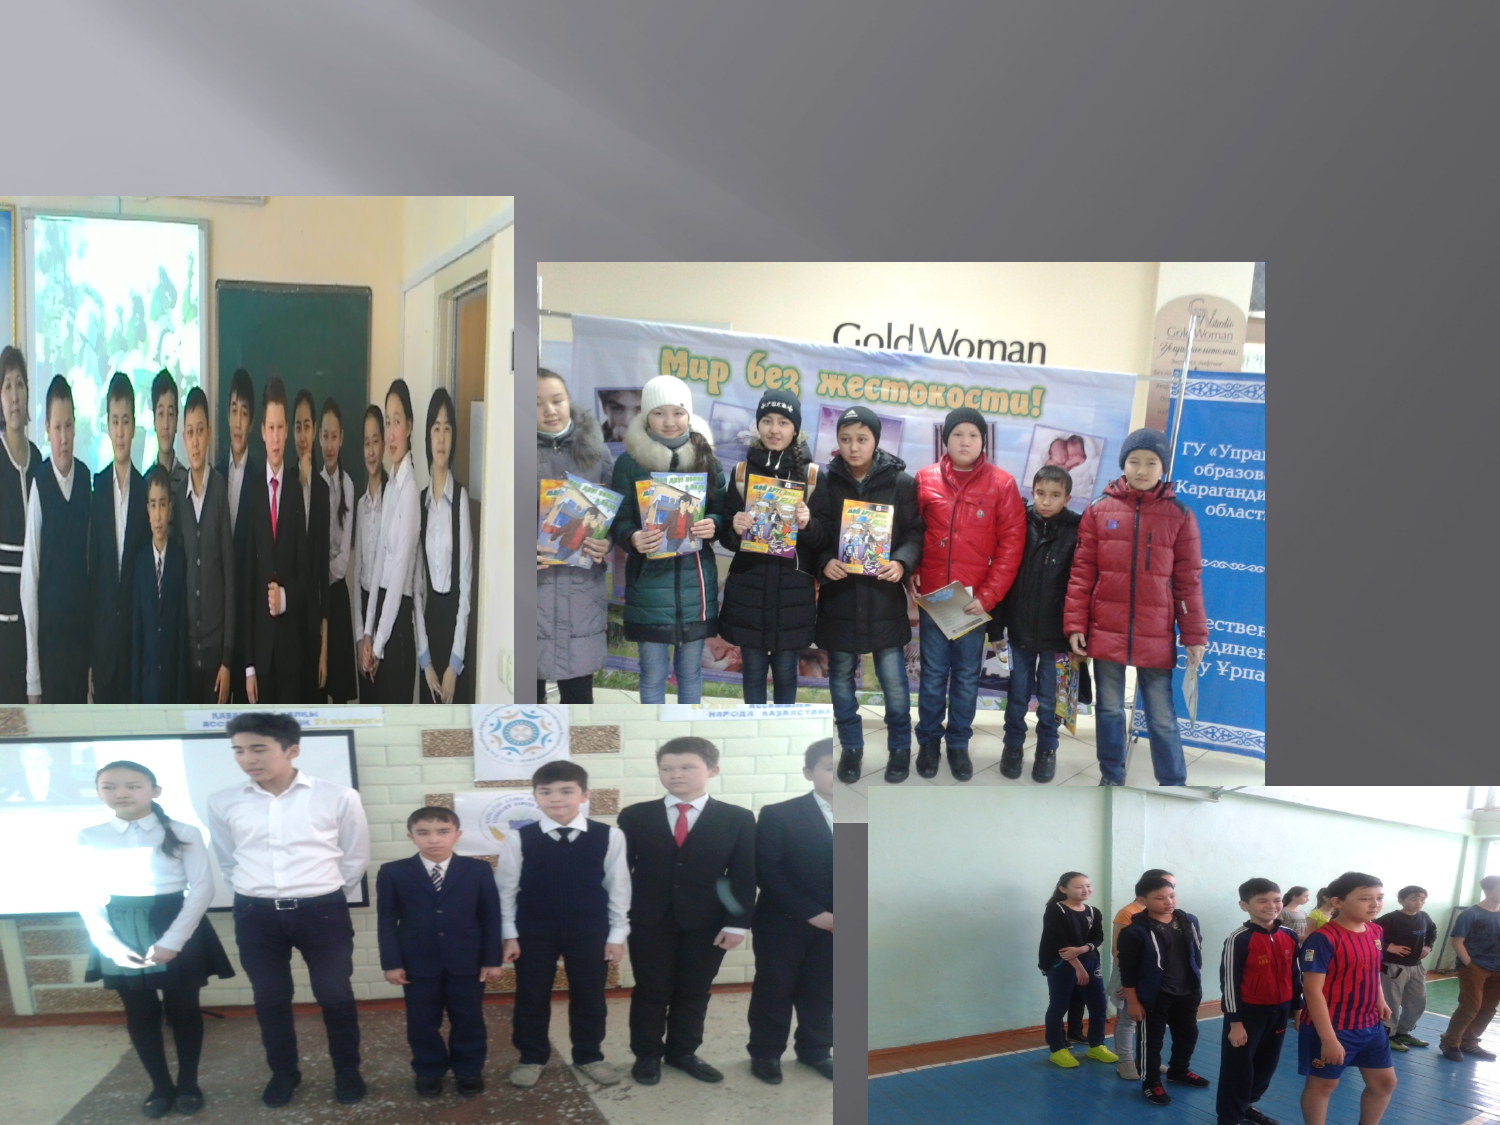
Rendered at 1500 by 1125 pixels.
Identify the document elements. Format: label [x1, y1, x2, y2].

picture [867, 786, 1500, 1125]
picture [0, 196, 833, 1125]
list [537, 262, 1266, 786]
